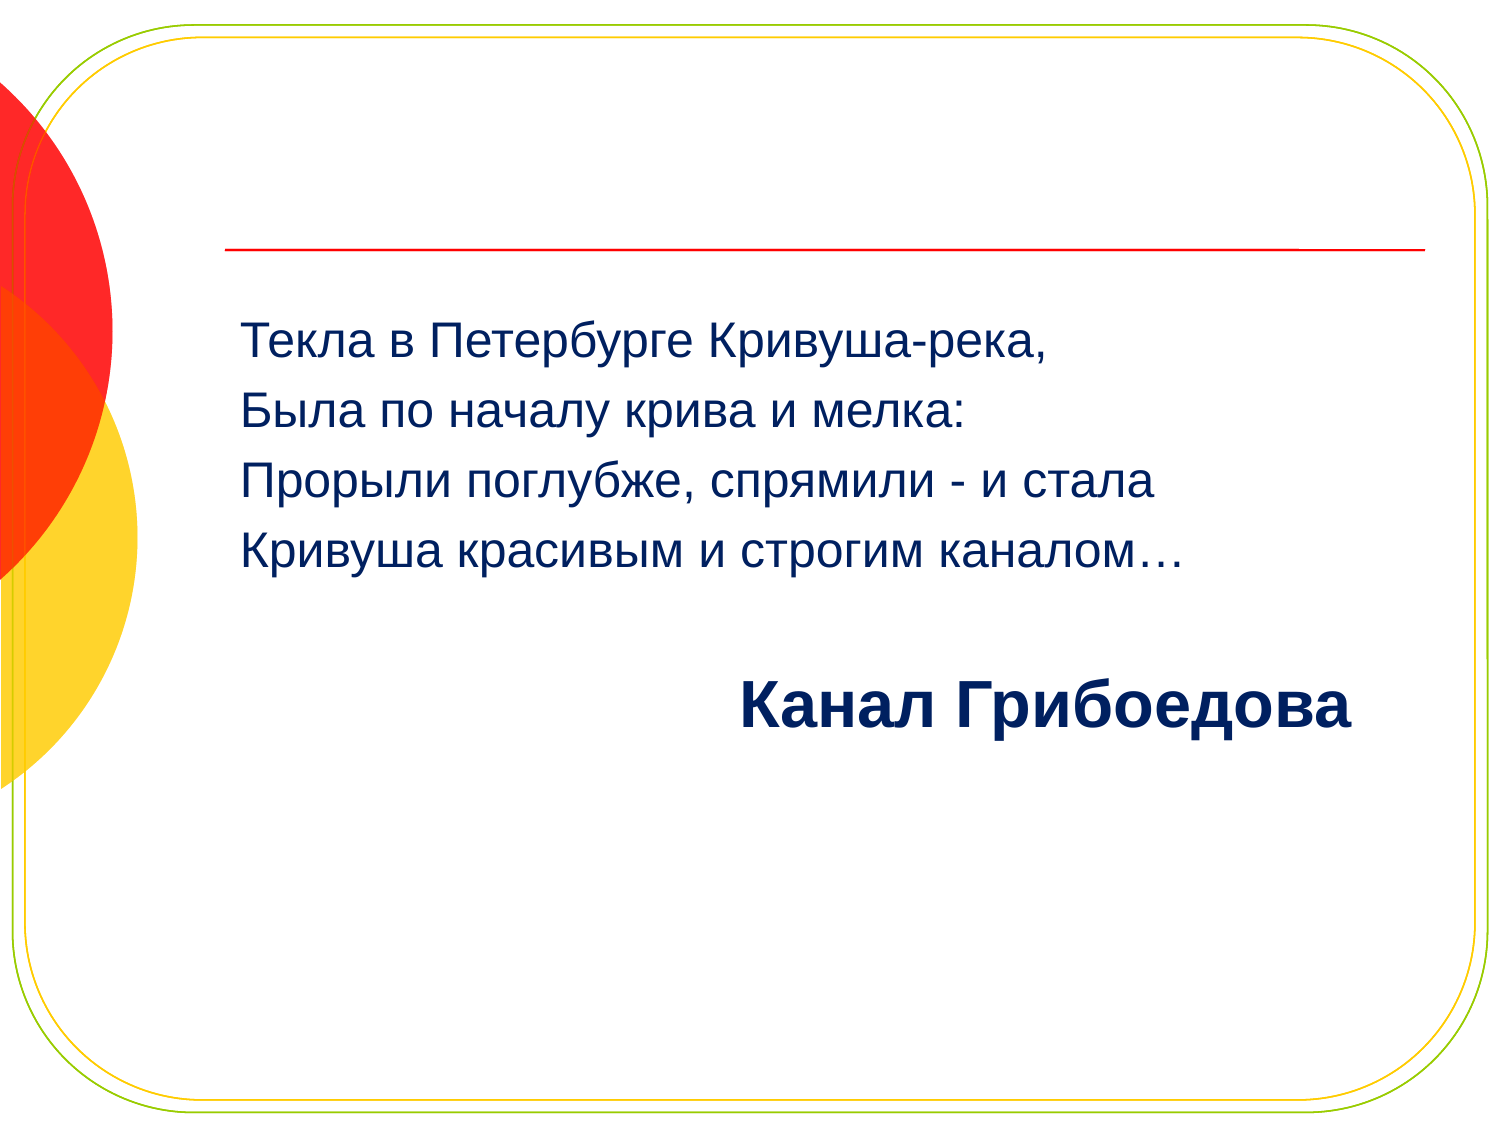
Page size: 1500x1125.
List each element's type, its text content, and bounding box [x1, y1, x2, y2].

list Текла в Петербурге Кривуша-река, Была по началу крива и мелка: Прорыли поглубже, спрямили - и стала Кривуша красивым и строгим каналом… Канал Грибоедова [224, 299, 1425, 975]
